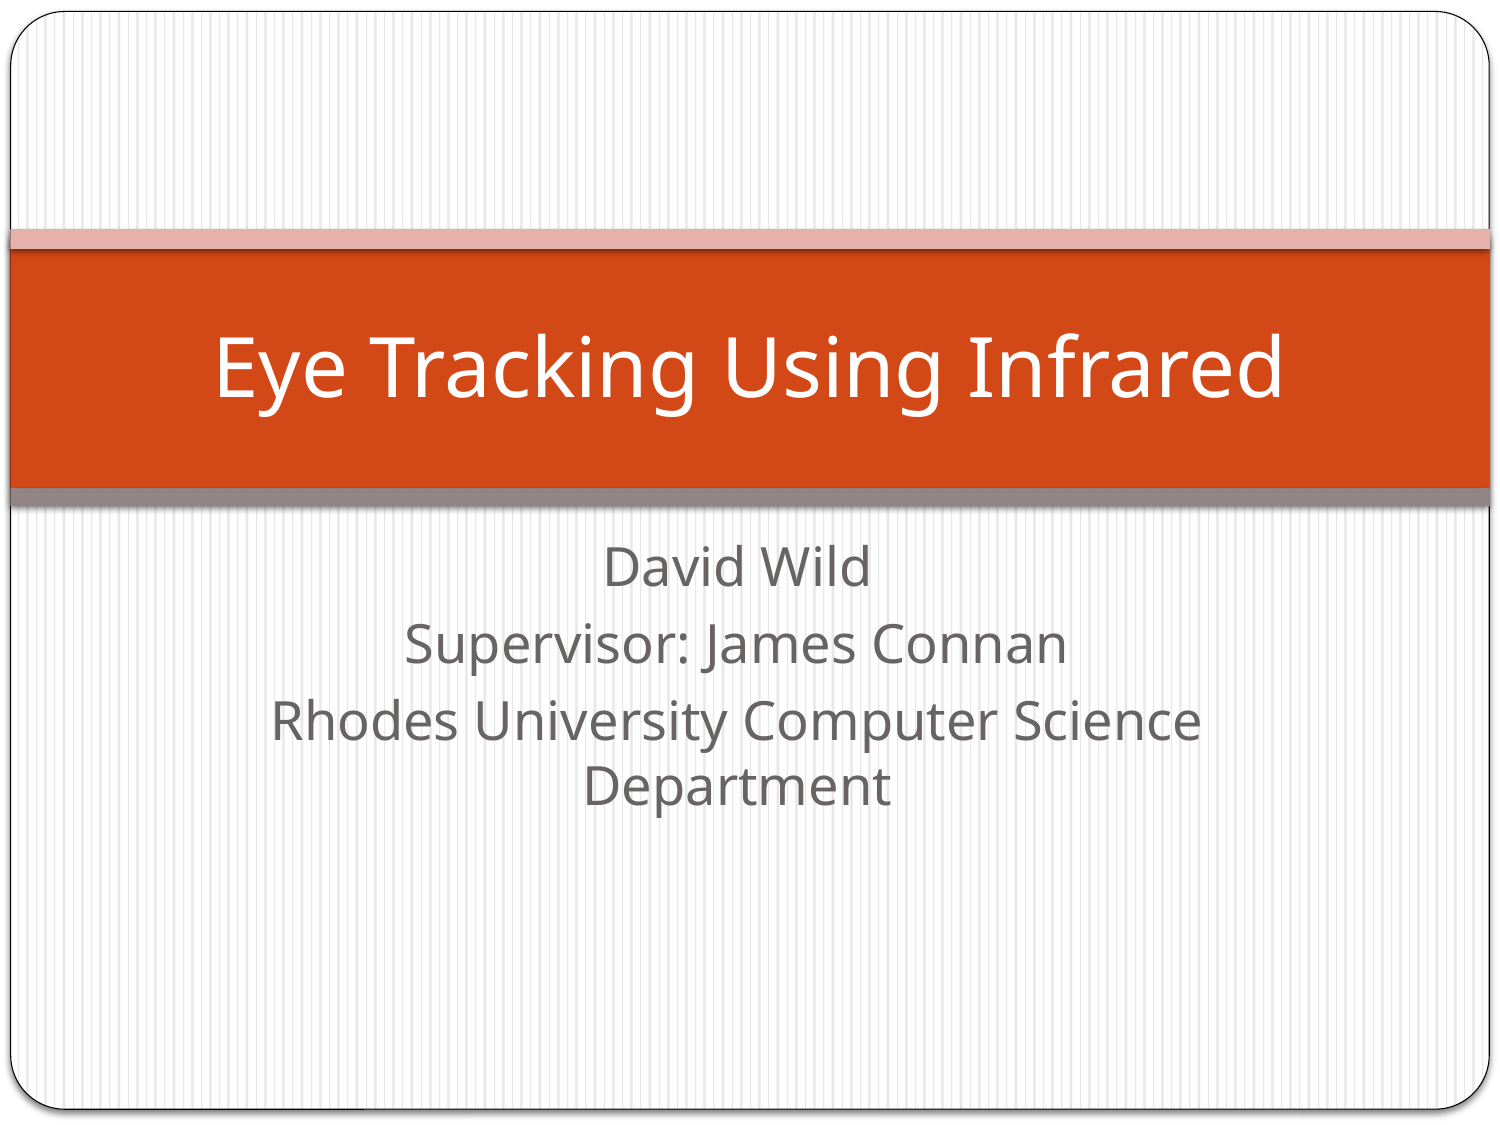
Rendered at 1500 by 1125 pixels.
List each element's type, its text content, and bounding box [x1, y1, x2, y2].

subtitle David Wild Supervisor: James Connan Rhodes University Computer Science Department [212, 525, 1263, 788]
title Eye Tracking Using Infrared [75, 247, 1425, 489]
